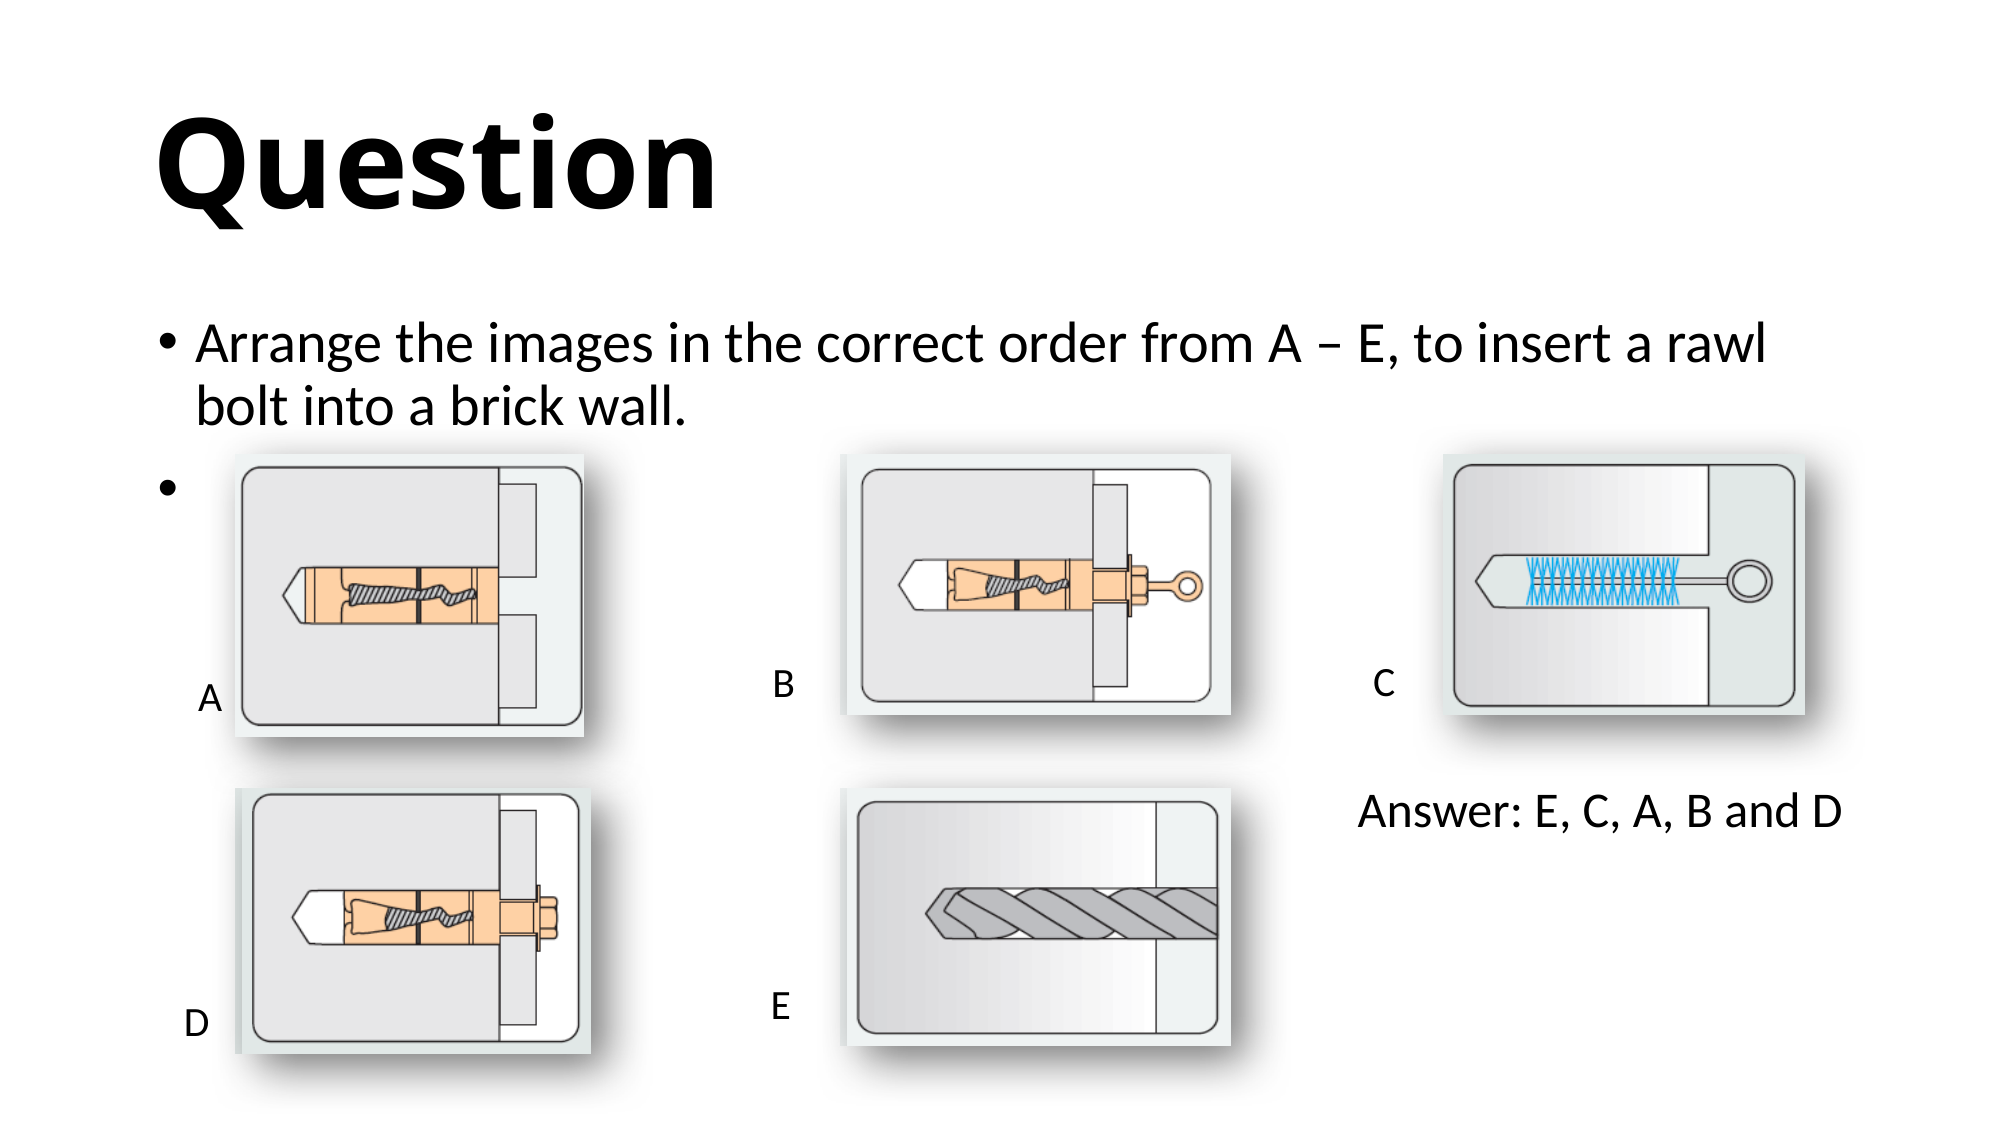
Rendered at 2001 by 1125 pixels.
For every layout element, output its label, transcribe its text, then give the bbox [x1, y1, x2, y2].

picture [840, 454, 1231, 715]
text_box A [183, 661, 235, 727]
text_box C [1358, 646, 1411, 712]
list Arrange the images in the correct order from A – E, to insert a rawl bolt into a brick wall. Answer: E, C, A, B and D [142, 304, 1868, 1019]
picture [840, 788, 1231, 1046]
title Question [137, 59, 1863, 278]
picture [235, 788, 591, 1054]
text_box E [755, 970, 807, 1036]
text_box D [168, 987, 225, 1053]
text_box B [757, 648, 811, 714]
picture [235, 454, 584, 737]
picture [1443, 454, 1805, 715]
